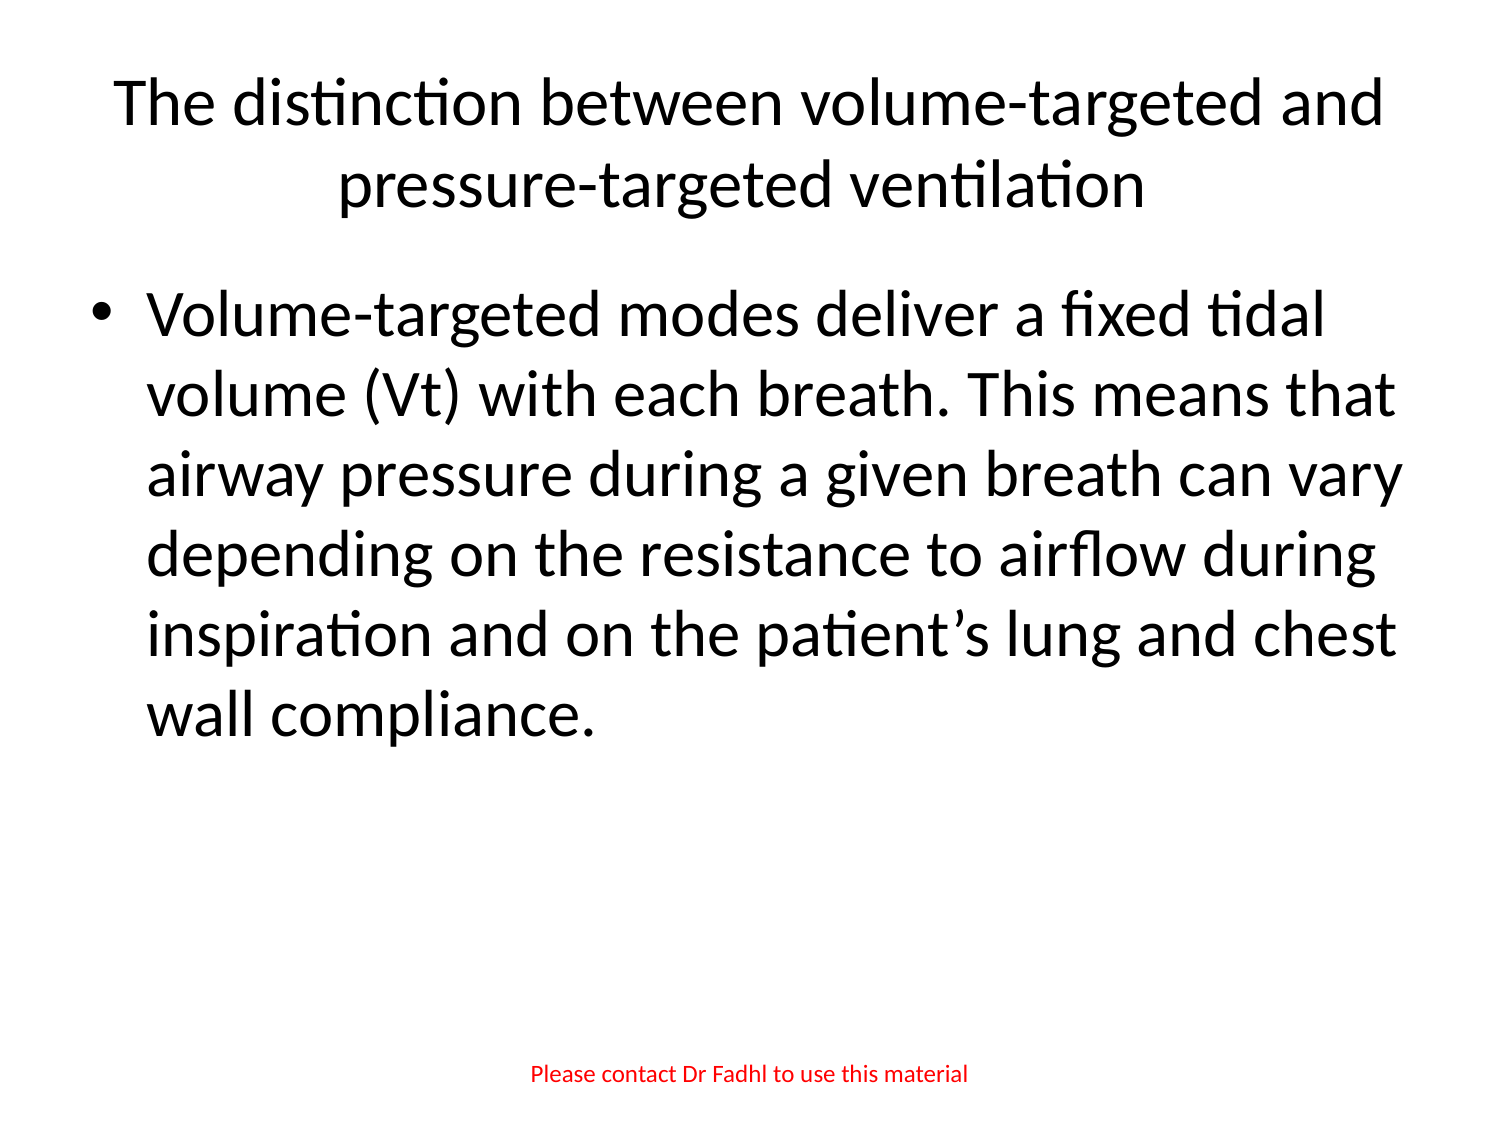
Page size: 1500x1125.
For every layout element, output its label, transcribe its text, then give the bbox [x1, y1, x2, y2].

title The distinction between volume-targeted and pressure-targeted ventilation [75, 45, 1425, 233]
list Volume-targeted modes deliver a fixed tidal volume (Vt) with each breath. This means that airway pressure during a given breath can vary depending on the resistance to airflow during inspiration and on the patient’s lung and chest wall compliance. [75, 262, 1425, 1005]
footer Please contact Dr Fadhl to use this material [512, 1042, 988, 1103]
